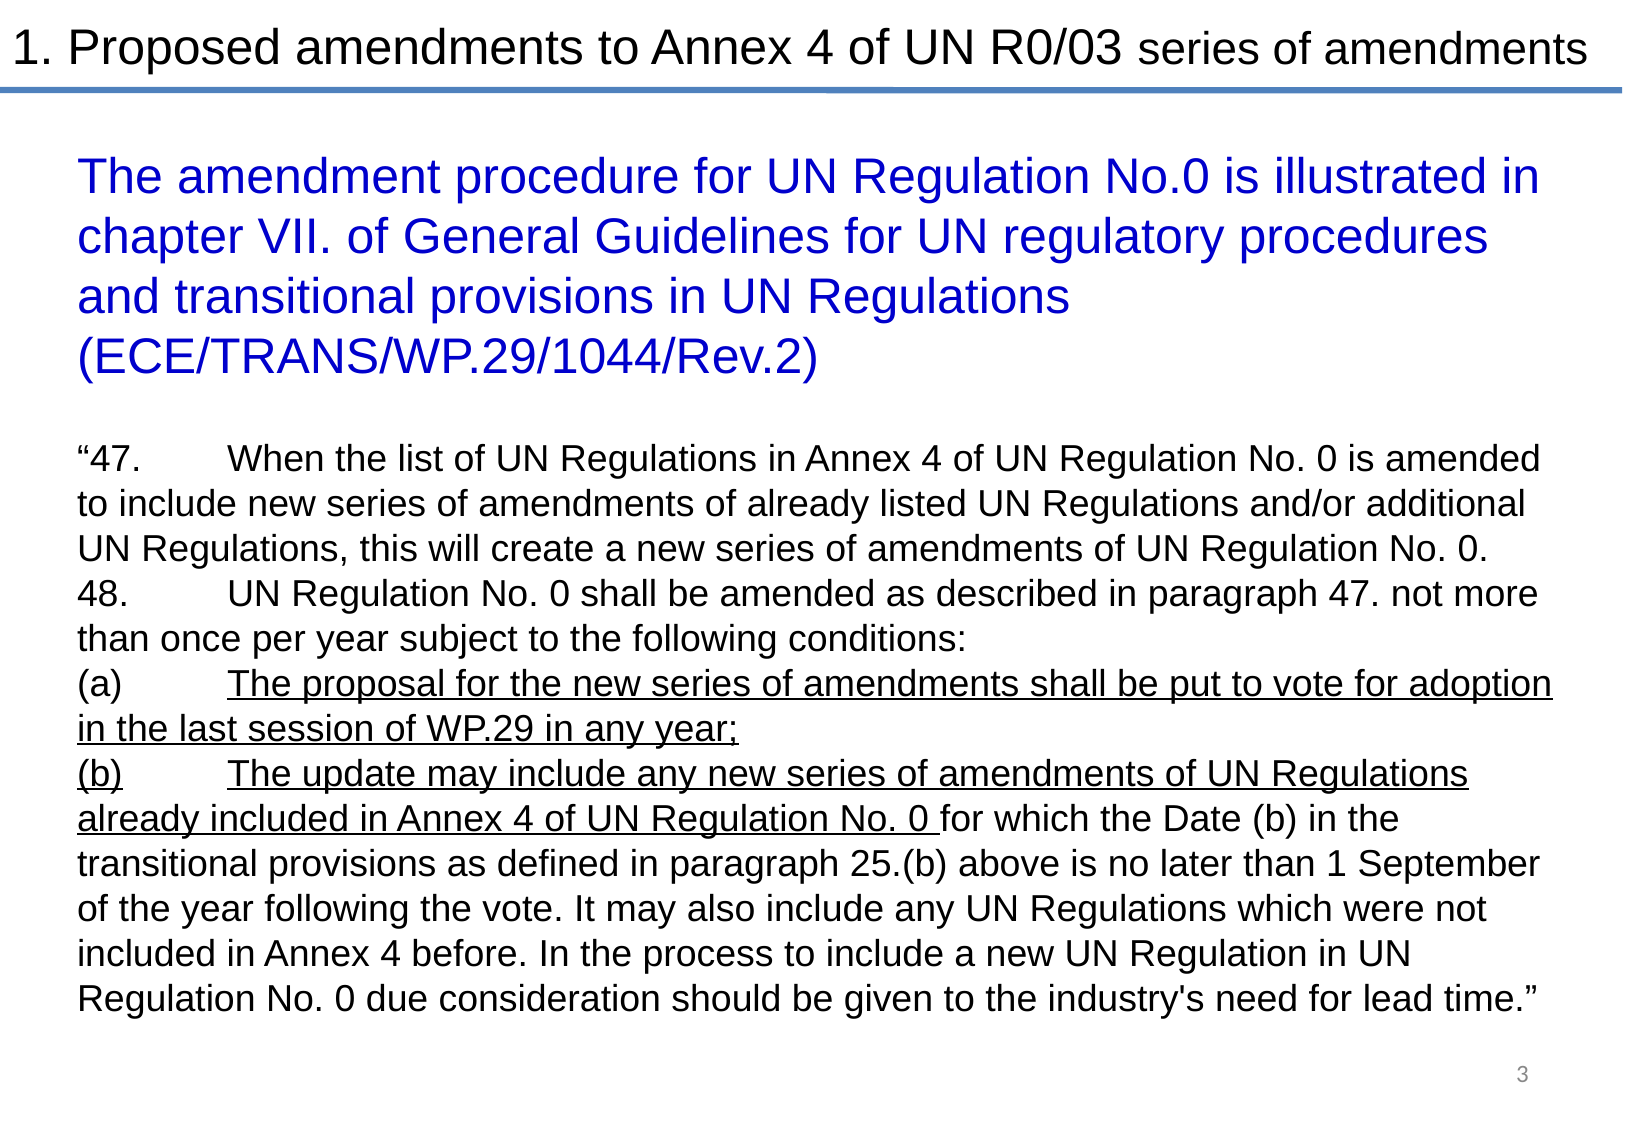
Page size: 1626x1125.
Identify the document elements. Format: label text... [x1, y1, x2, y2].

text_box The amendment procedure for UN Regulation No.0 is illustrated in chapter VII. of General Guidelines for UN regulatory procedures and transitional provisions in UN Regulations (ECE/TRANS/WP.29/1044/Rev.2) “47. When the list of UN Regulations in Annex 4 of UN Regulation No. 0 is amended to include new series of amendments of already listed UN Regulations and/or additional UN Regulations, this will create a new series of amendments of UN Regulation No. 0. 48. UN Regulation No. 0 shall be amended as described in paragraph 47. not more than once per year subject to the following conditions: (a) The proposal for the new series of amendments shall be put to vote for adoption in the last session of WP.29 in any year; (b) The update may include any new series of amendments of UN Regulations already included in Annex 4 of UN Regulation No. 0 for which the Date (b) in the transitional provisions as defined in paragraph 25.(b) above is no later than 1 September of the year following the vote. It may also include any UN Regulations which were not included in Annex 4 before. In the process to include a new UN Regulation in UN Regulation No. 0 due consideration should be given to the industry's need for lead time.” [62, 136, 1575, 1027]
slide_number 3 [1164, 1042, 1544, 1103]
text_box 1. Proposed amendments to Annex 4 of UN R0/03 series of amendments [0, 7, 1623, 82]
